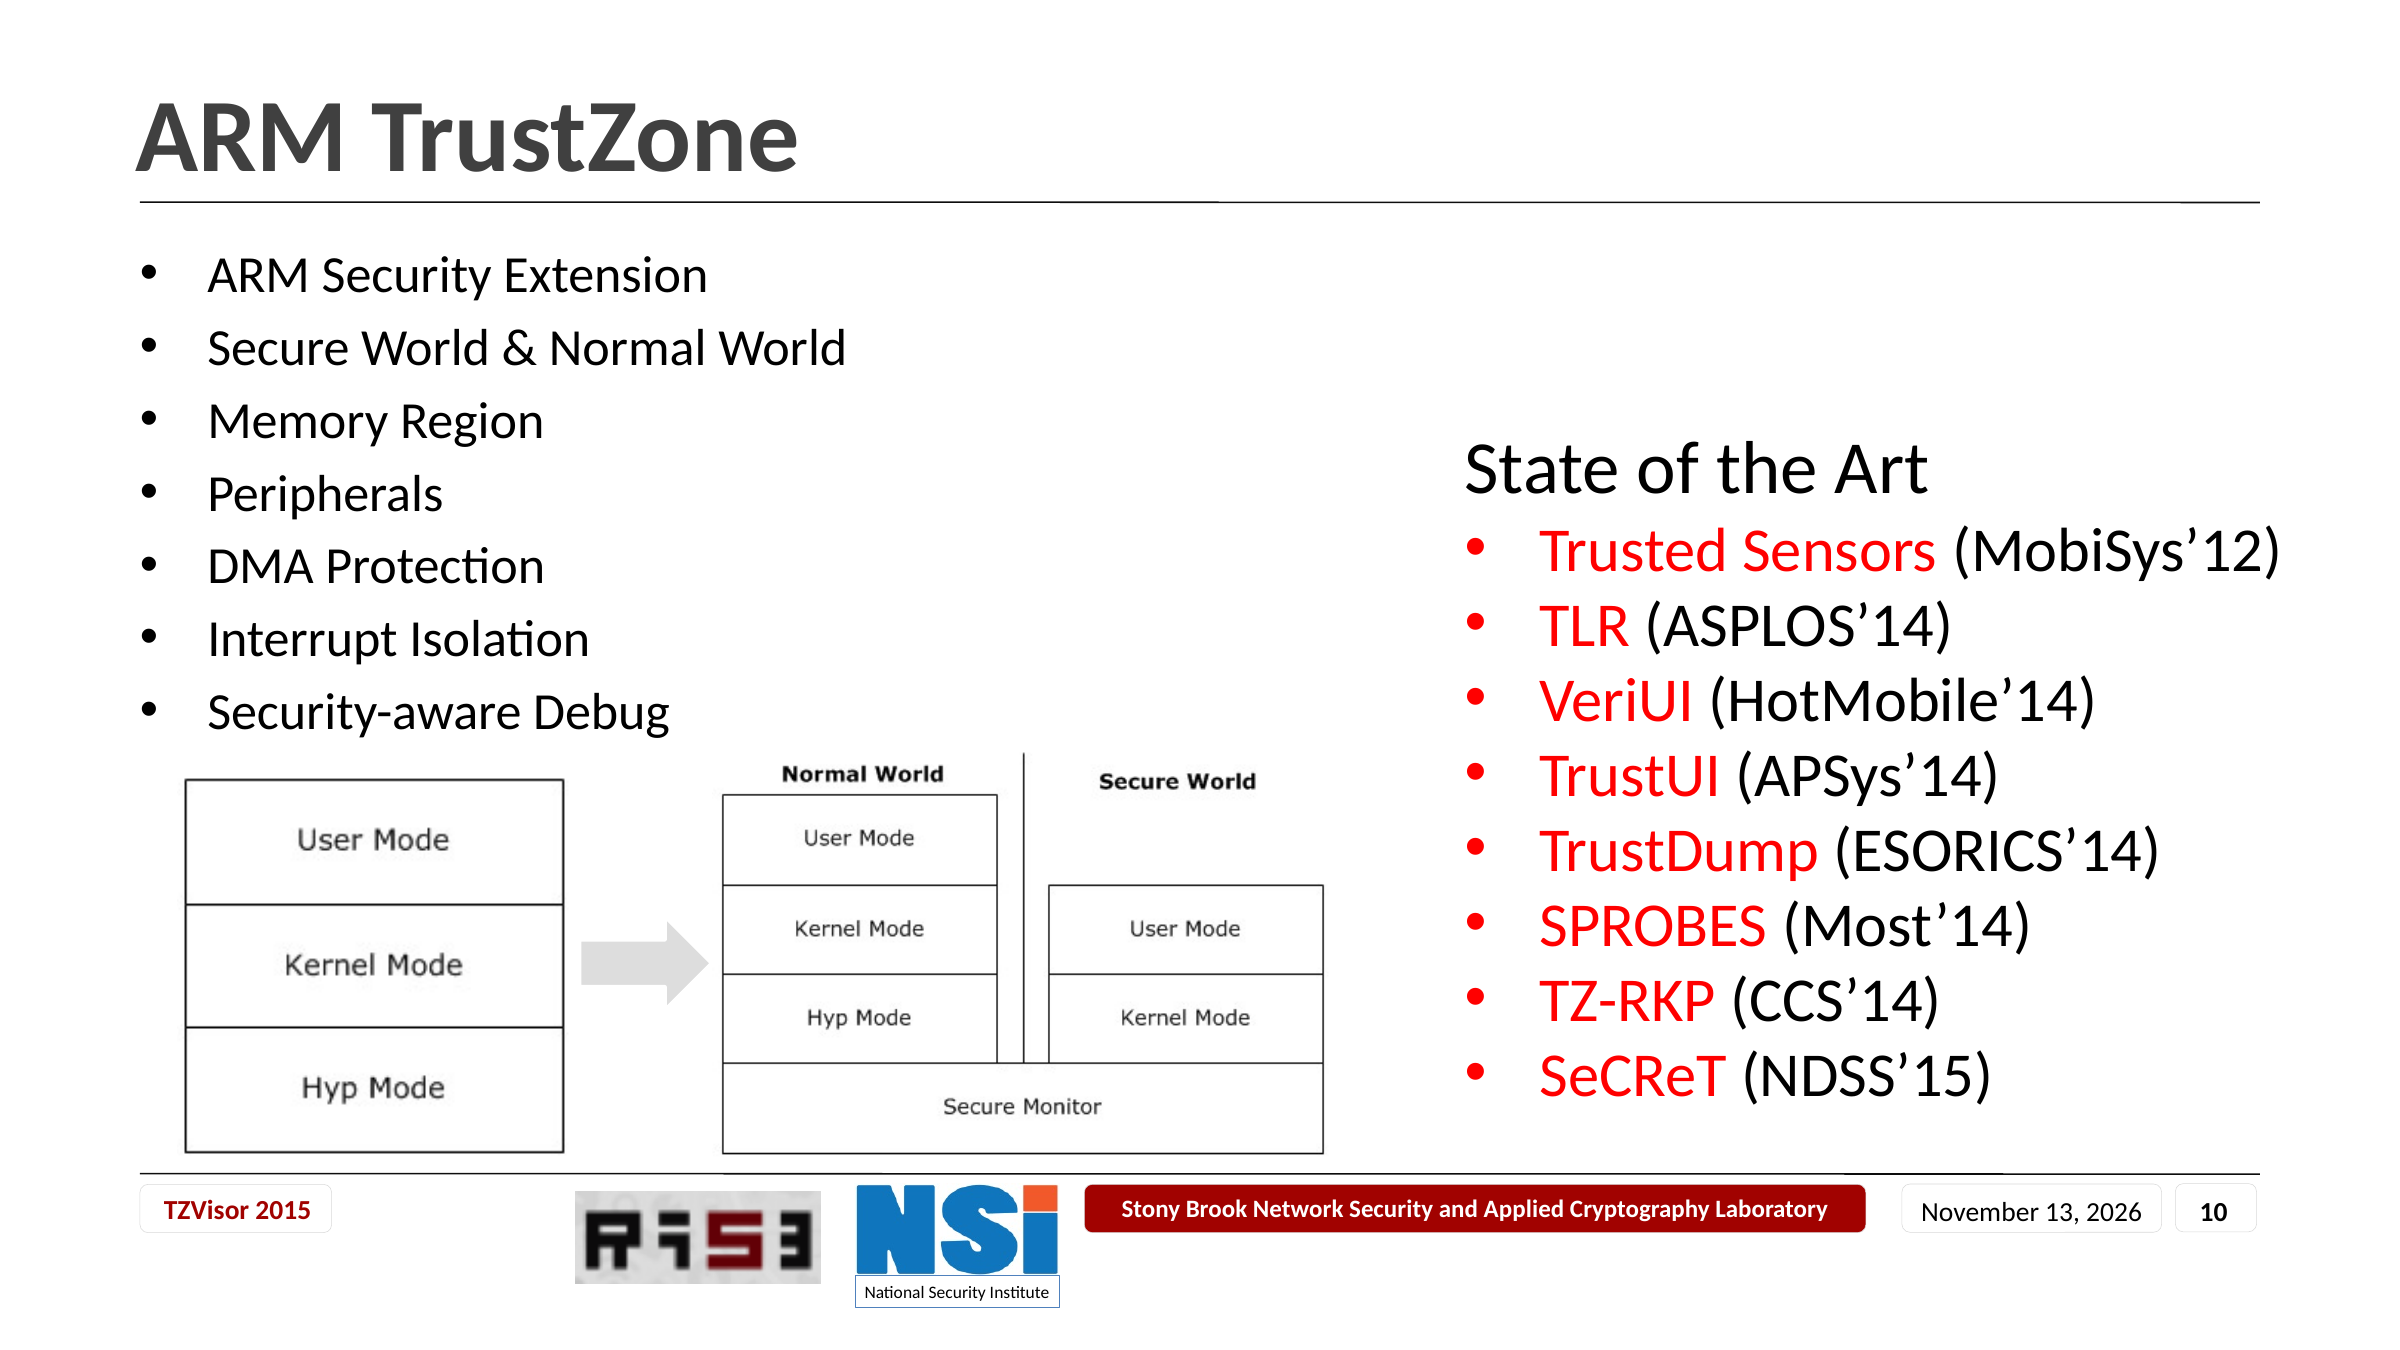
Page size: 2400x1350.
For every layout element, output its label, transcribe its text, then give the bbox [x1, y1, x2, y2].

text_box State of the Art Trusted Sensors (MobiSys’12) TLR (ASPLOS’14) VeriUI (HotMobile’14) TrustUI (APSys’14) TrustDump (ESORICS’14) SPROBES (Most’14) TZ-RKP (CCS’14) SeCReT (NDSS’15) [1449, 411, 2319, 1179]
picture [176, 763, 576, 1164]
picture [854, 1183, 1060, 1275]
text_box [580, 915, 707, 1012]
title ARM TrustZone [120, 36, 2260, 223]
text_box ARM Security Extension Secure World & Normal World Memory Region Peripherals DMA Protection Interrupt Isolation Security-aware Debug [125, 233, 1473, 976]
picture [712, 741, 1333, 1160]
picture [575, 1191, 821, 1284]
